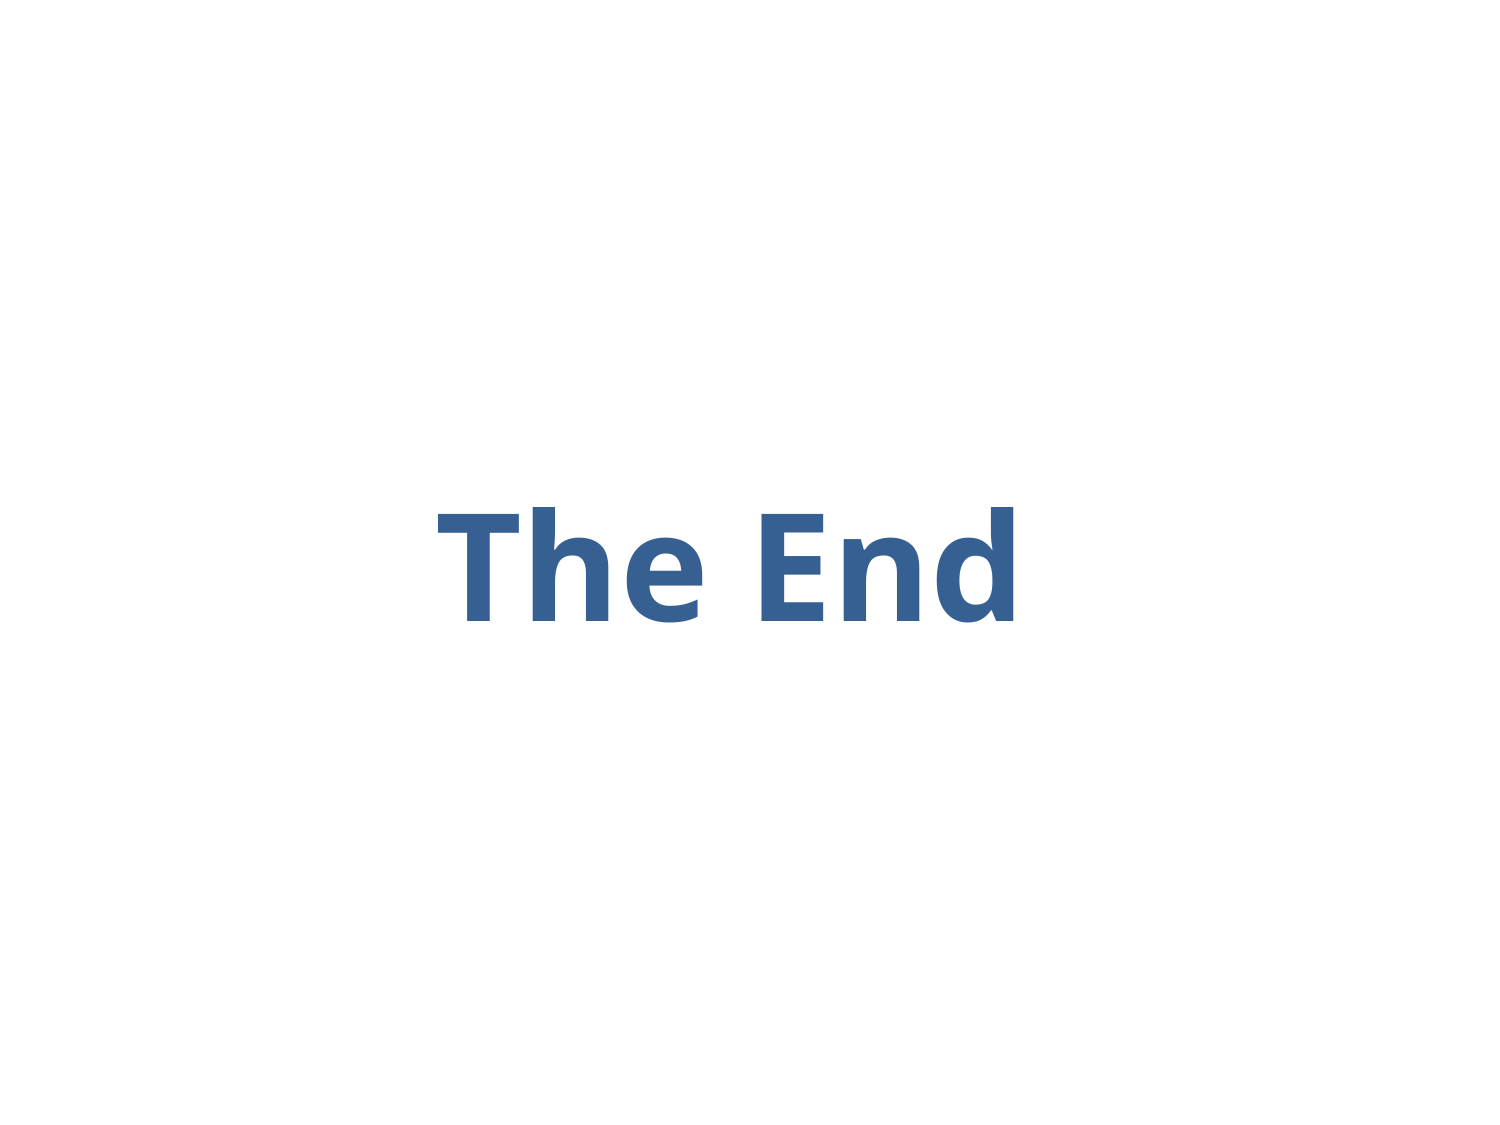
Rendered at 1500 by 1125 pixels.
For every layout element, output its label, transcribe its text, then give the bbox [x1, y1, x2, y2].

text_box The End [0, 463, 1500, 659]
